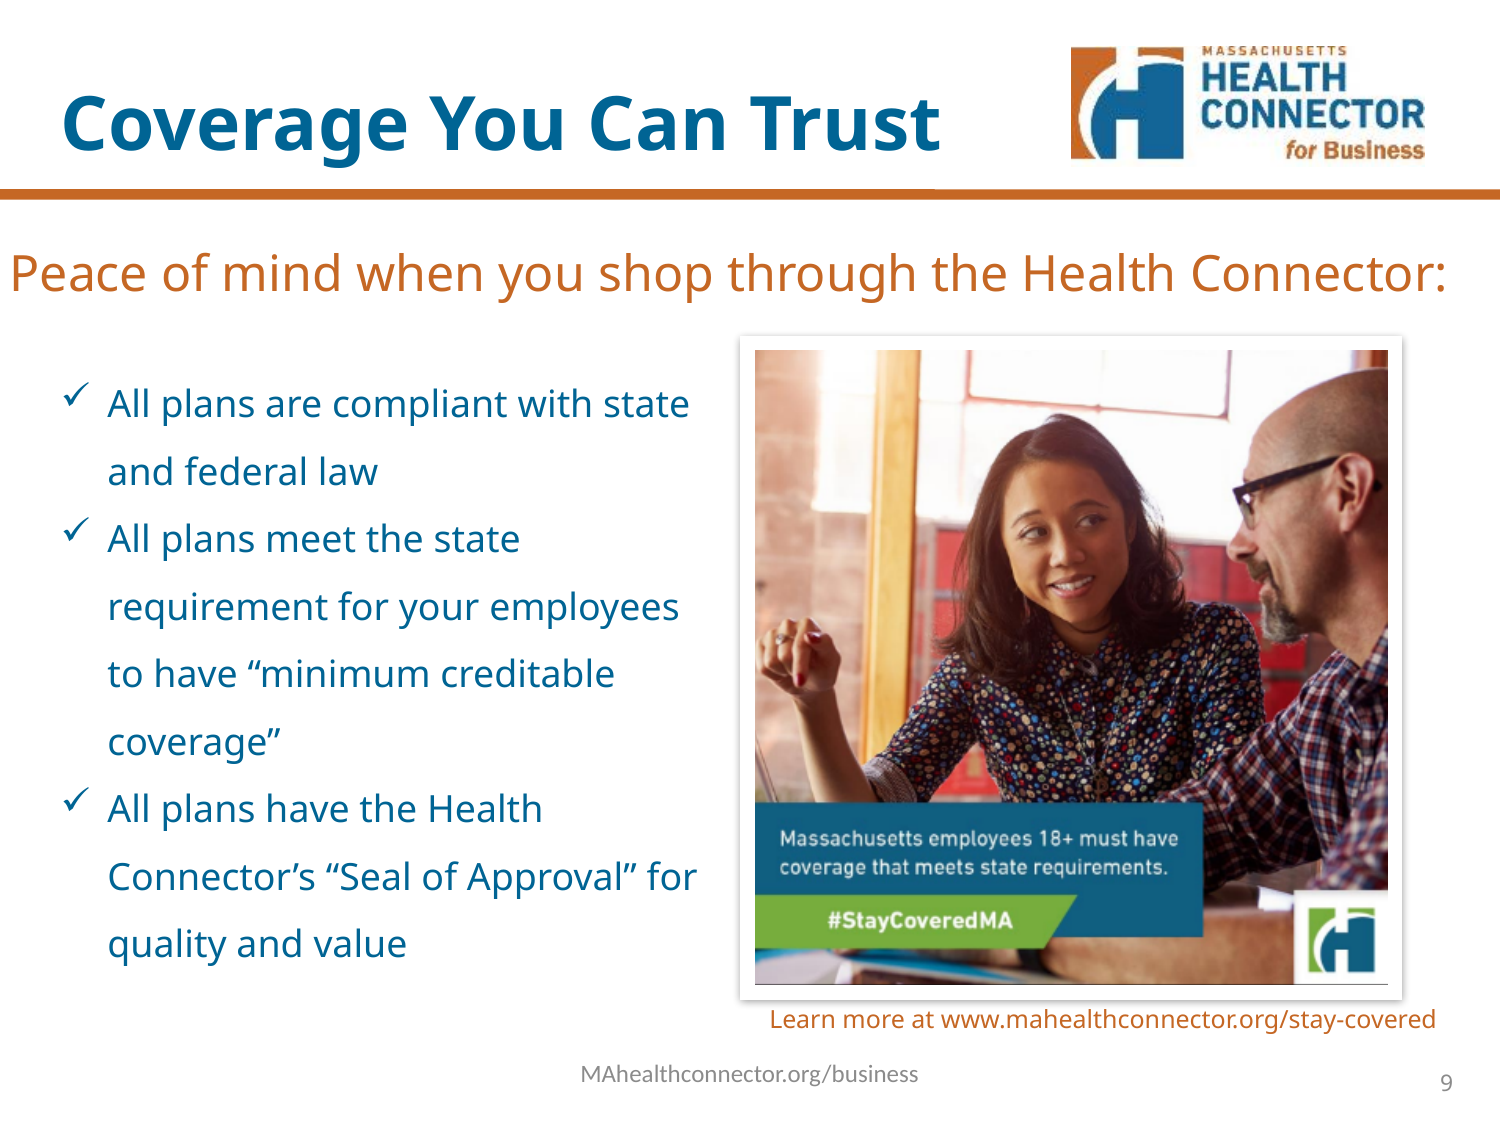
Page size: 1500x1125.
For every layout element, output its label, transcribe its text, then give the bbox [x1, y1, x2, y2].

picture [1071, 46, 1425, 167]
text_box Learn more at www.mahealthconnector.org/stay-covered [754, 995, 1500, 1041]
picture [754, 350, 1388, 986]
text_box Coverage You Can Trust [45, 17, 1072, 174]
text_box Peace of mind when you shop through the Health Connector: [0, 234, 1465, 310]
text_box All plans are compliant with state and federal law All plans meet the state requirement for your employees to have “minimum creditable coverage” All plans have the Health Connector’s “Seal of Approval” for quality and value [45, 350, 718, 1040]
slide_number 9 [1425, 1062, 1467, 1105]
footer MAhealthconnector.org/business [496, 1042, 1004, 1103]
